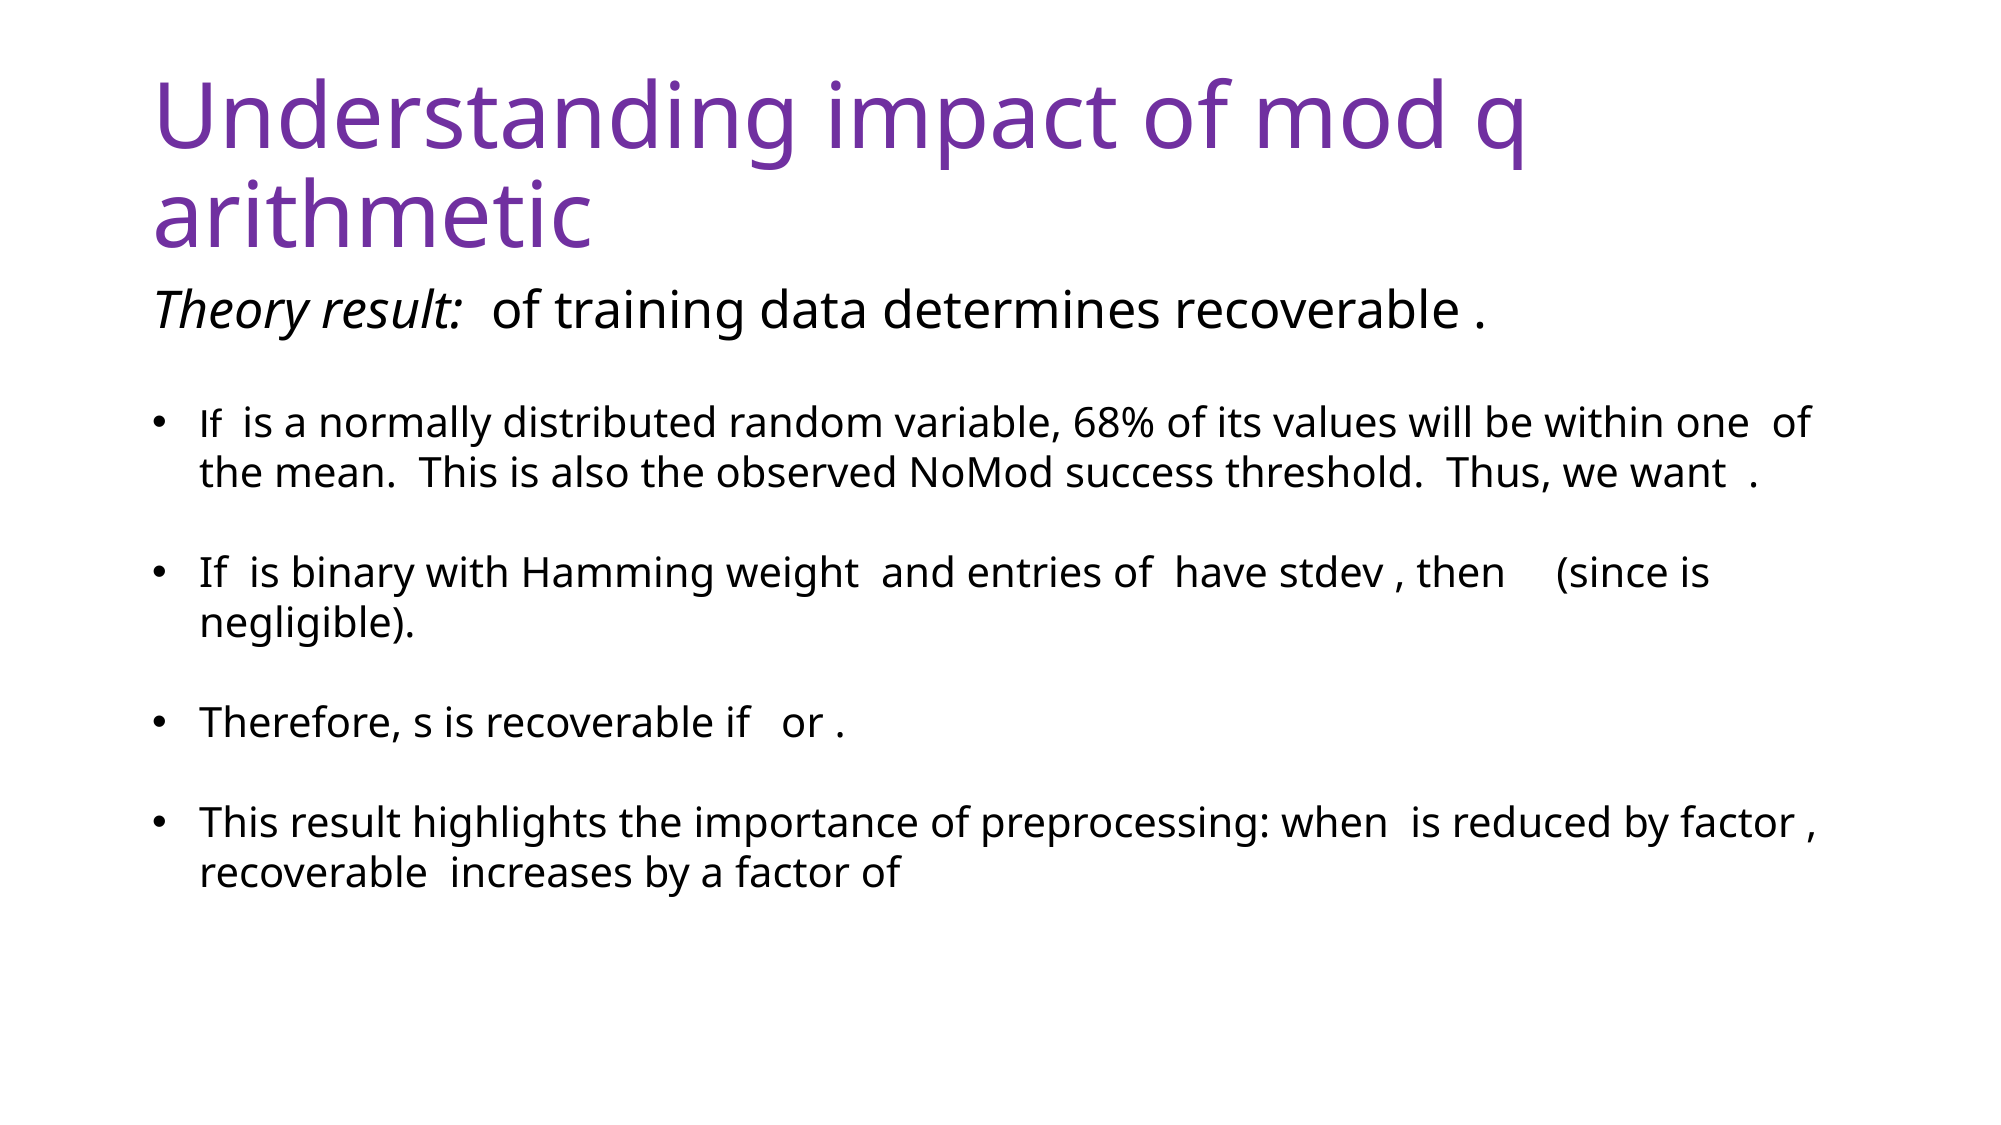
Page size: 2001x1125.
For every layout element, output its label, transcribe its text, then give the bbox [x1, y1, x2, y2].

title Understanding impact of mod q arithmetic [137, 59, 1863, 278]
